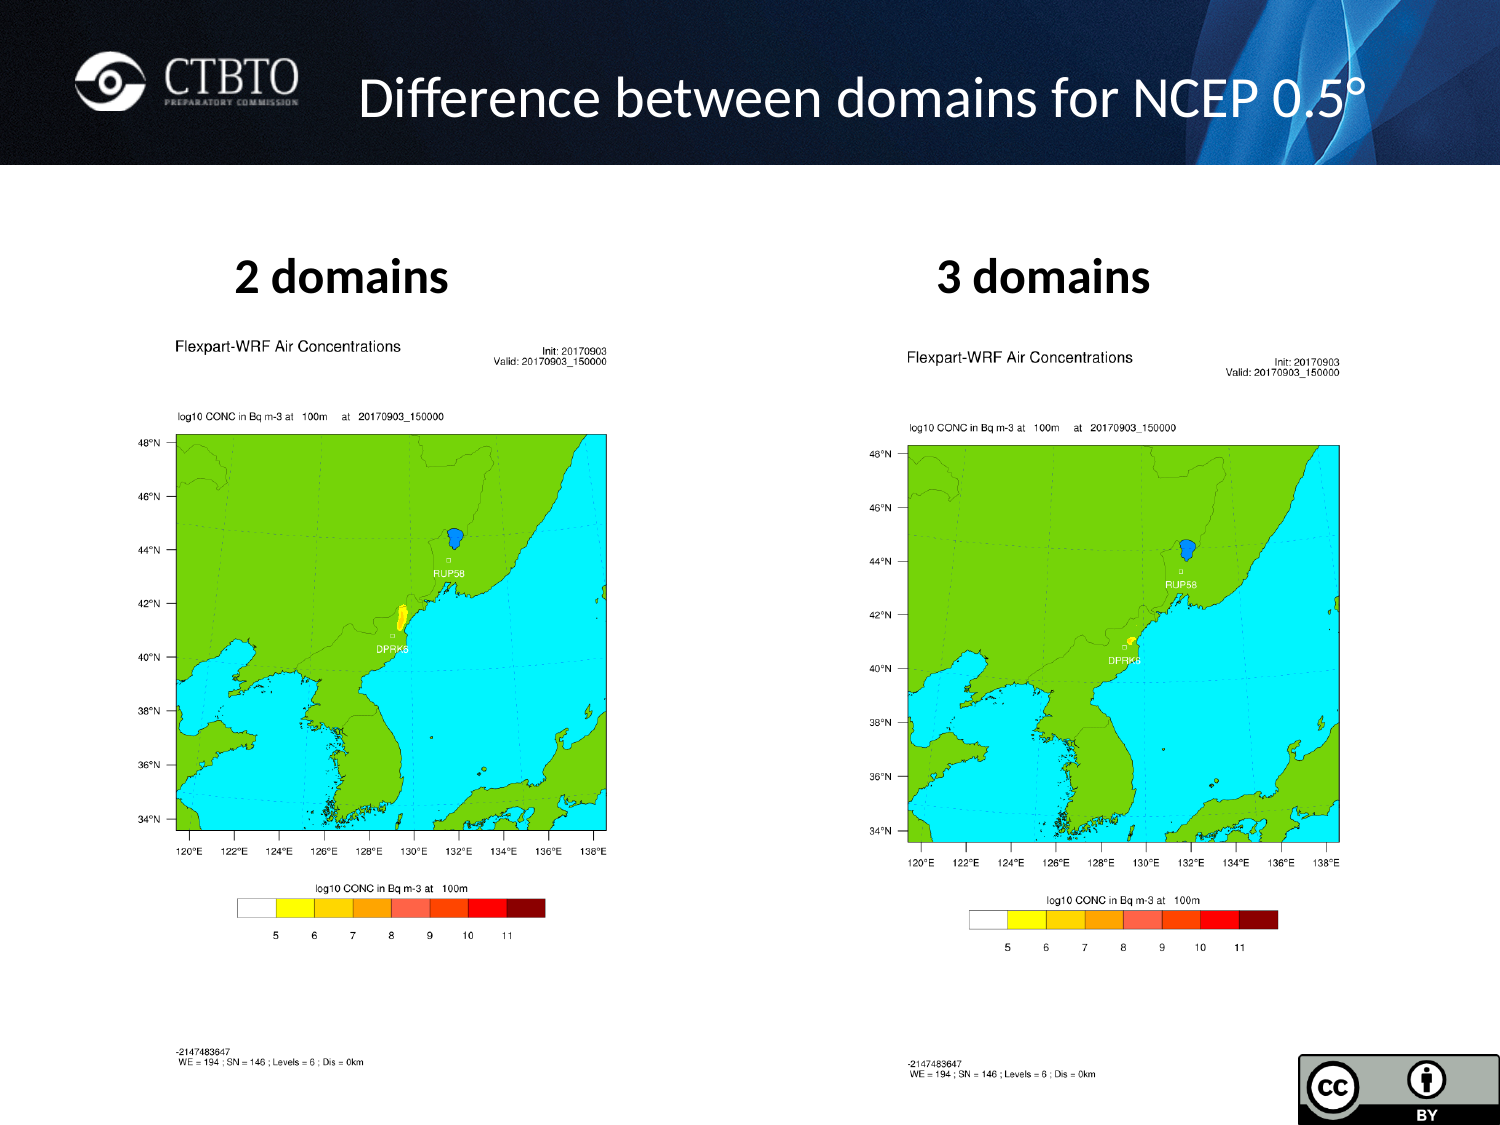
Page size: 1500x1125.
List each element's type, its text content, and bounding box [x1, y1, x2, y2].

text_box 2 domains [219, 236, 508, 302]
picture [0, 0, 150, 165]
text_box 3 domains [921, 236, 1210, 302]
text_box Difference between domains for NCEP 0.5° [150, 0, 1500, 188]
picture [0, 330, 1500, 1125]
text_box [75, 262, 1425, 339]
